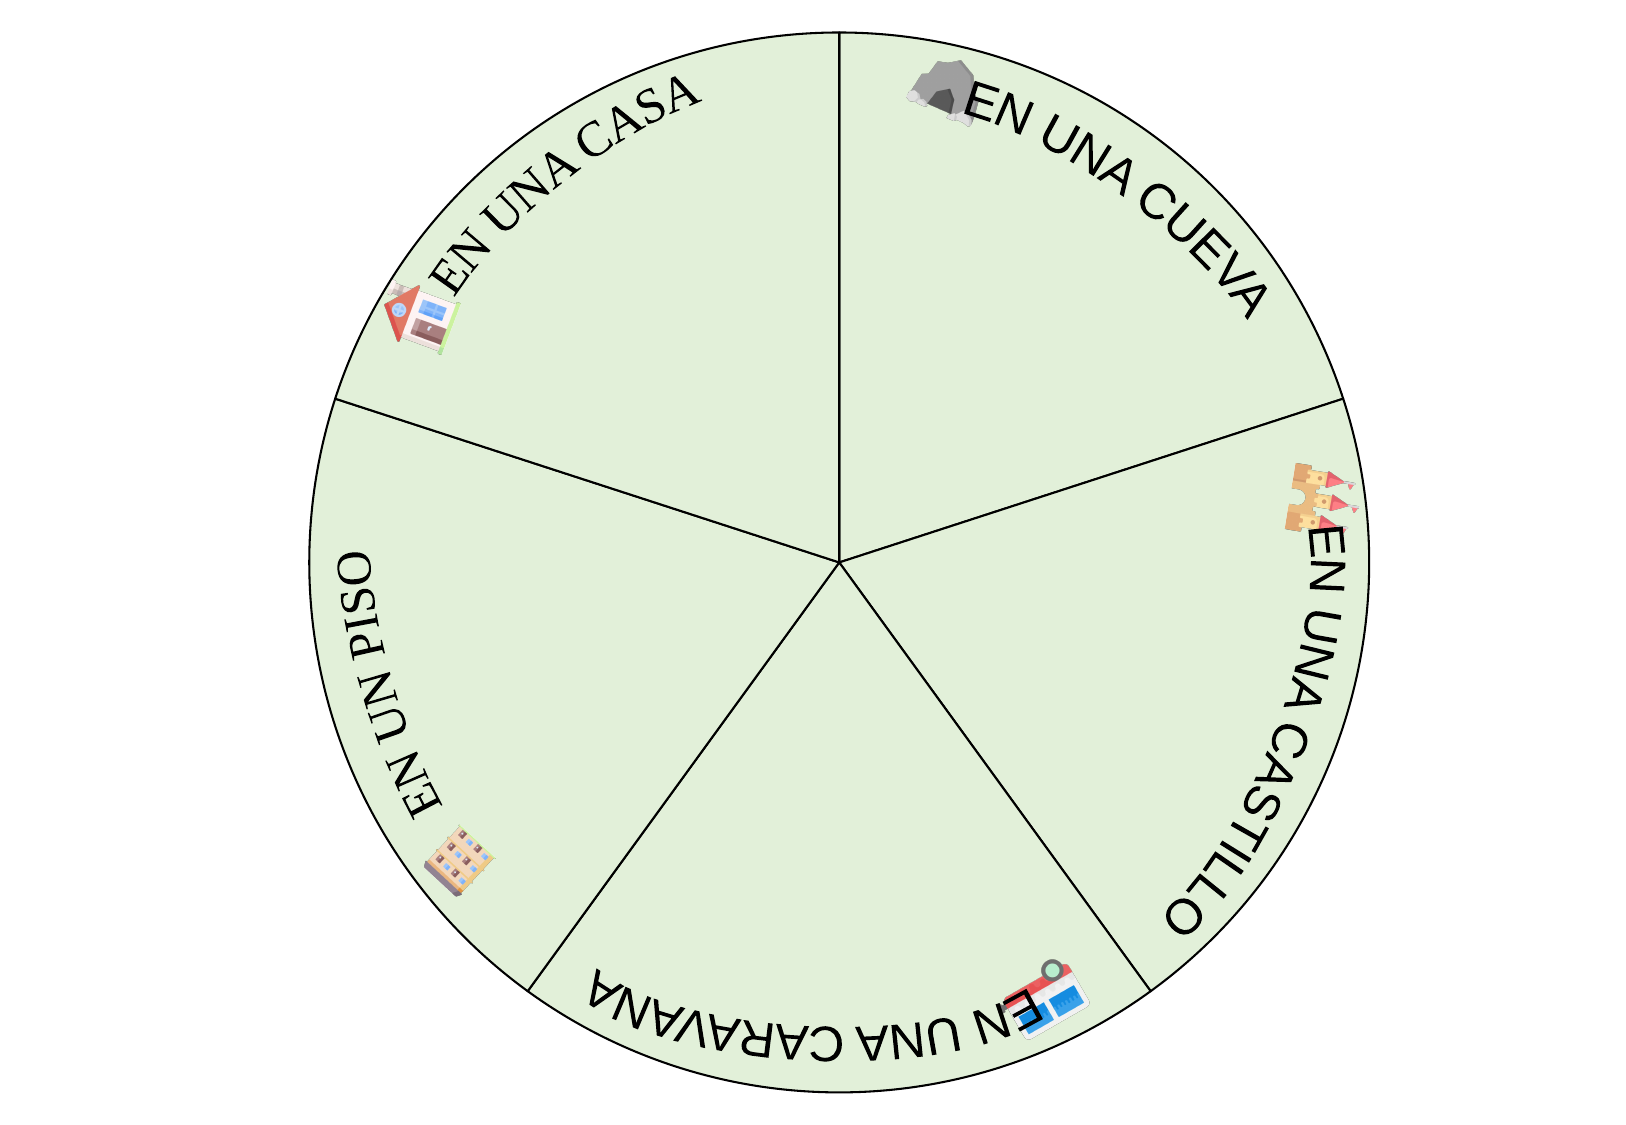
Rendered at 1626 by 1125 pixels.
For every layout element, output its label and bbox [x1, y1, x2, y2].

chart [53, 10, 1625, 1115]
